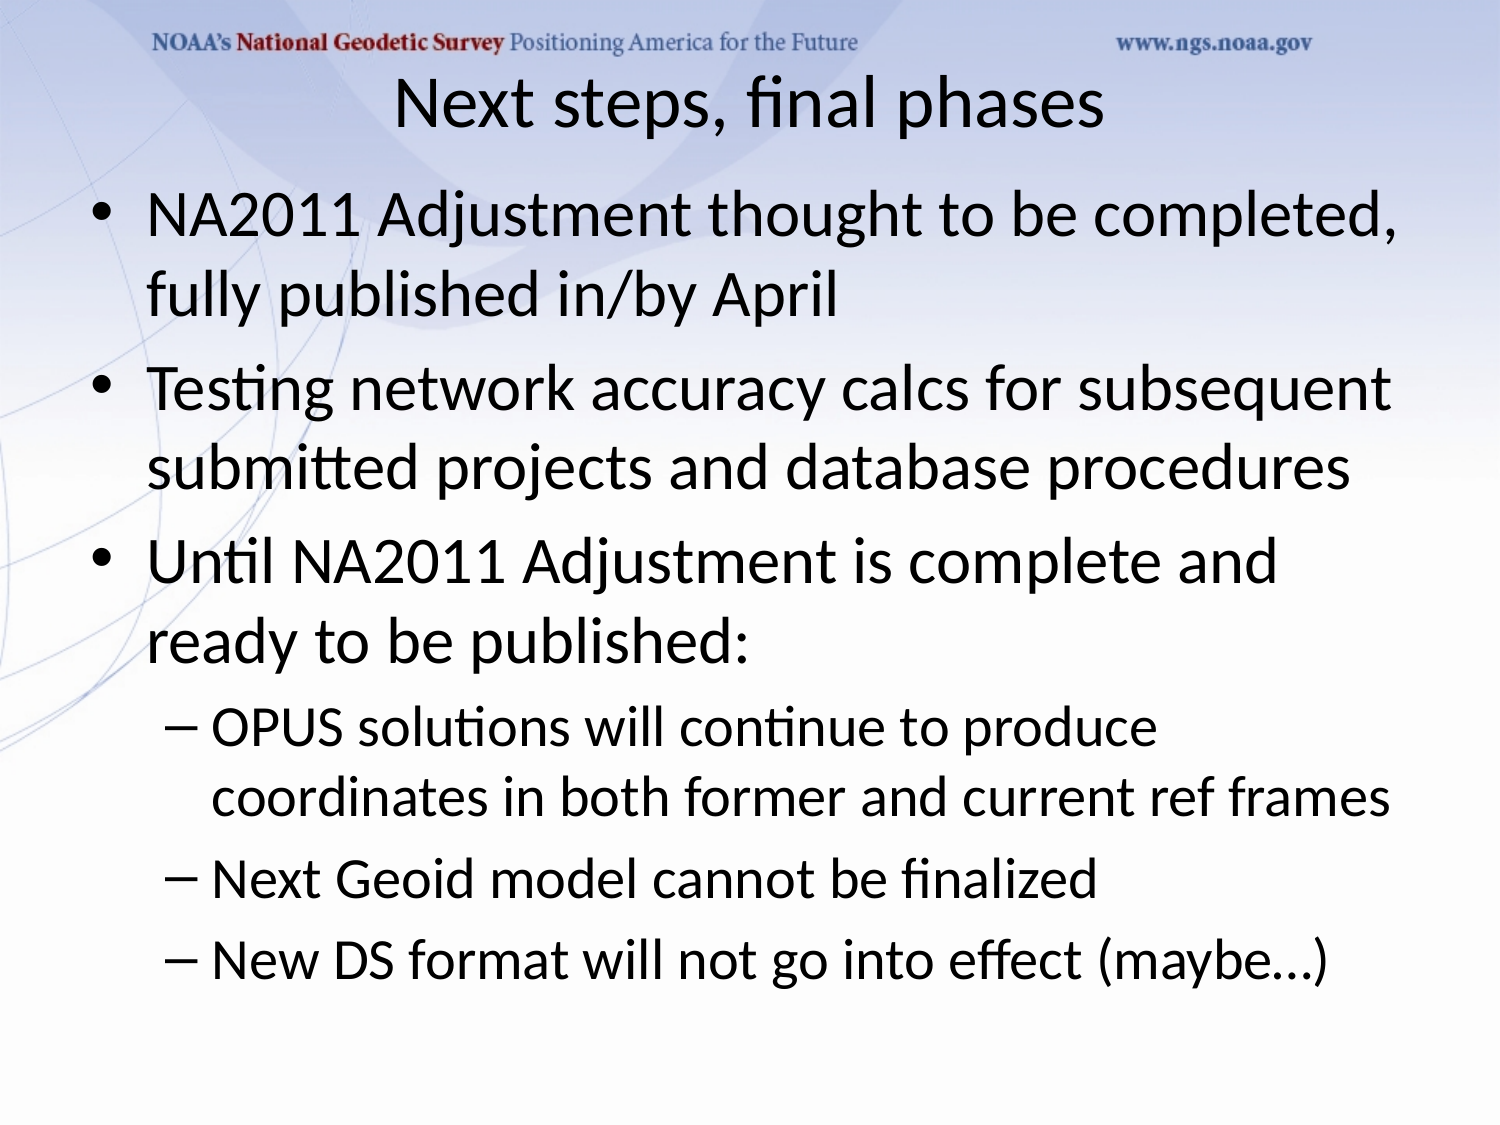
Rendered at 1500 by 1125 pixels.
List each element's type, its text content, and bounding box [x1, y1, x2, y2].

picture [0, 0, 1500, 1125]
title Next steps, final phases [75, 45, 1425, 150]
list NA2011 Adjustment thought to be completed, fully published in/by April Testing network accuracy calcs for subsequent submitted projects and database procedures Until NA2011 Adjustment is complete and ready to be published: OPUS solutions will continue to produce coordinates in both former and current ref frames Next Geoid model cannot be finalized New DS format will not go into effect (maybe…) [75, 162, 1425, 1005]
